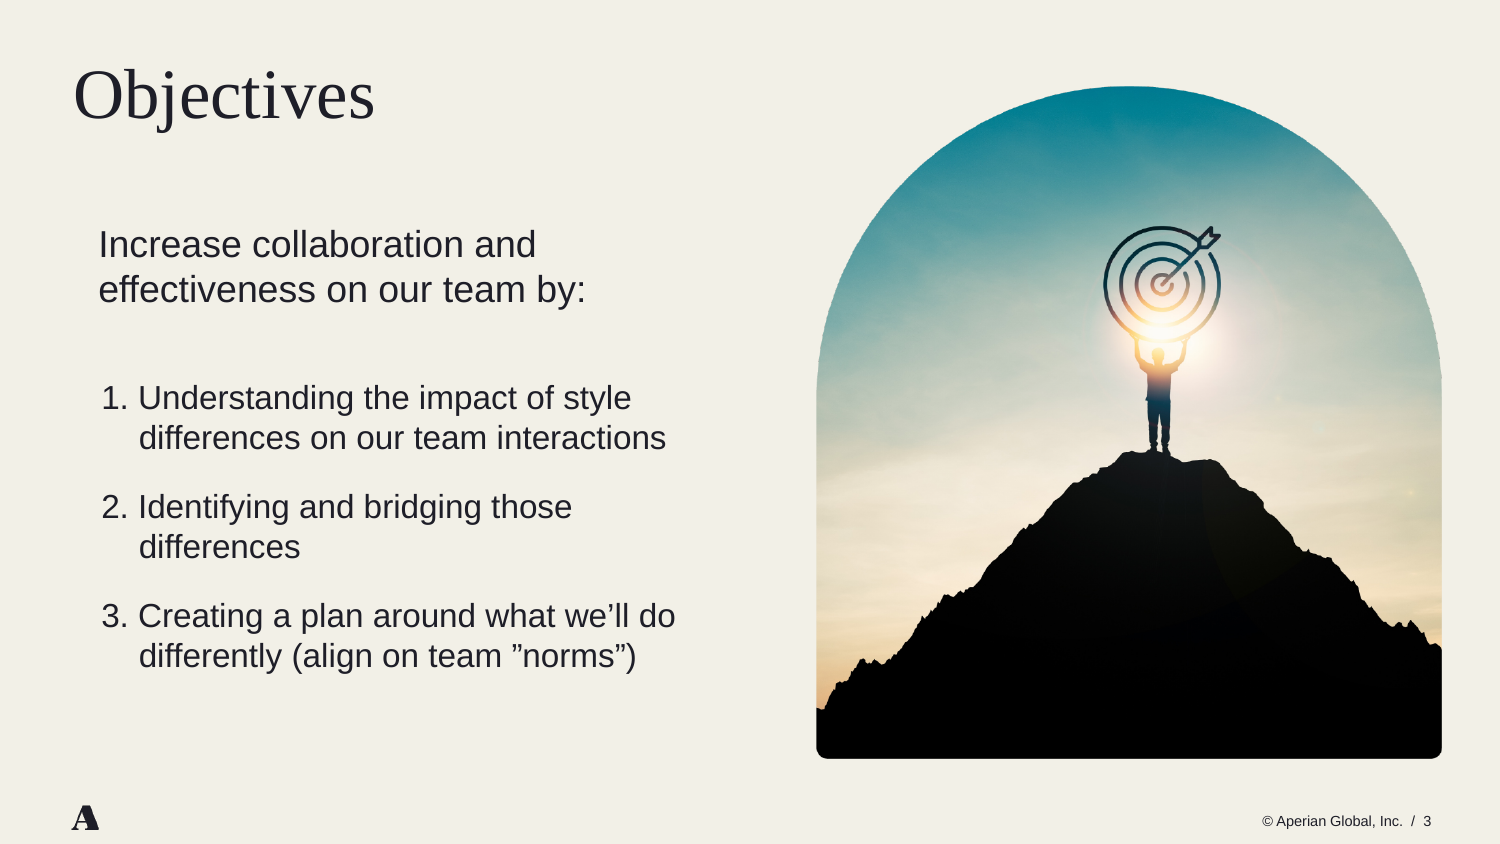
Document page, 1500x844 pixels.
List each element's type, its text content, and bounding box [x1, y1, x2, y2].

title Objectives [73, 56, 783, 221]
list Increase collaboration and effectiveness on our team by: 1. Understanding the impact of style differences on our team interactions 2. Identifying and bridging those differences 3. Creating a plan around what we’ll do differently (align on team ”norms”) [73, 221, 722, 746]
picture [62, 796, 108, 839]
picture [816, 84, 1442, 760]
slide_number © Aperian Global, Inc. / 3 [1093, 812, 1432, 830]
